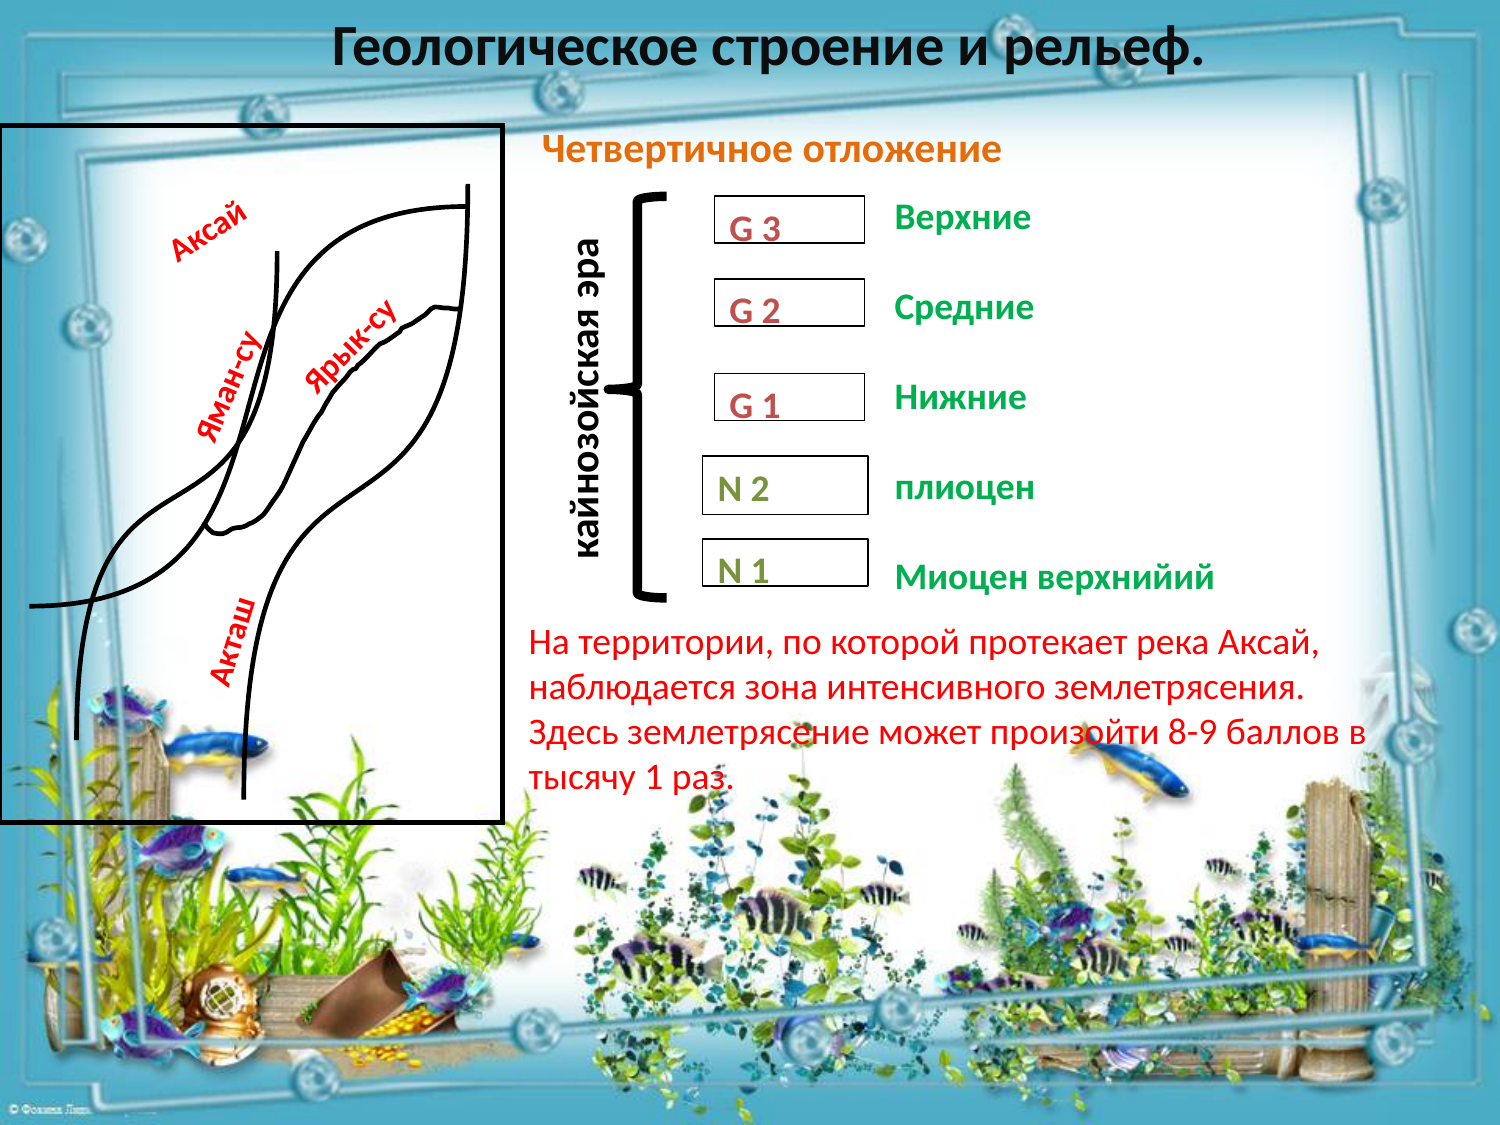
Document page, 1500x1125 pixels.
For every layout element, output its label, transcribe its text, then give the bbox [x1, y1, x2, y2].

text_box Верхние Средние Нижние плиоцен Миоцен верхнийий [879, 184, 1235, 607]
text_box [614, 196, 667, 598]
text_box На территории, по которой протекает река Аксай, наблюдается зона интенсивного землетрясения. Здесь землетрясение может произойти 8-9 баллов в тысячу 1 раз. [513, 609, 1400, 805]
text_box N 2 [702, 456, 868, 515]
text_box G 1 [714, 373, 865, 421]
text_box Четвертичное отложение [527, 113, 1028, 179]
text_box Геологическое строение и рельеф. [317, 0, 1222, 85]
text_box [0, 125, 503, 823]
text_box G 3 [714, 196, 865, 244]
text_box N 1 [702, 538, 868, 587]
text_box кайнозойская эра [549, 219, 614, 575]
picture [0, 0, 1500, 1125]
text_box G 2 [714, 278, 865, 326]
